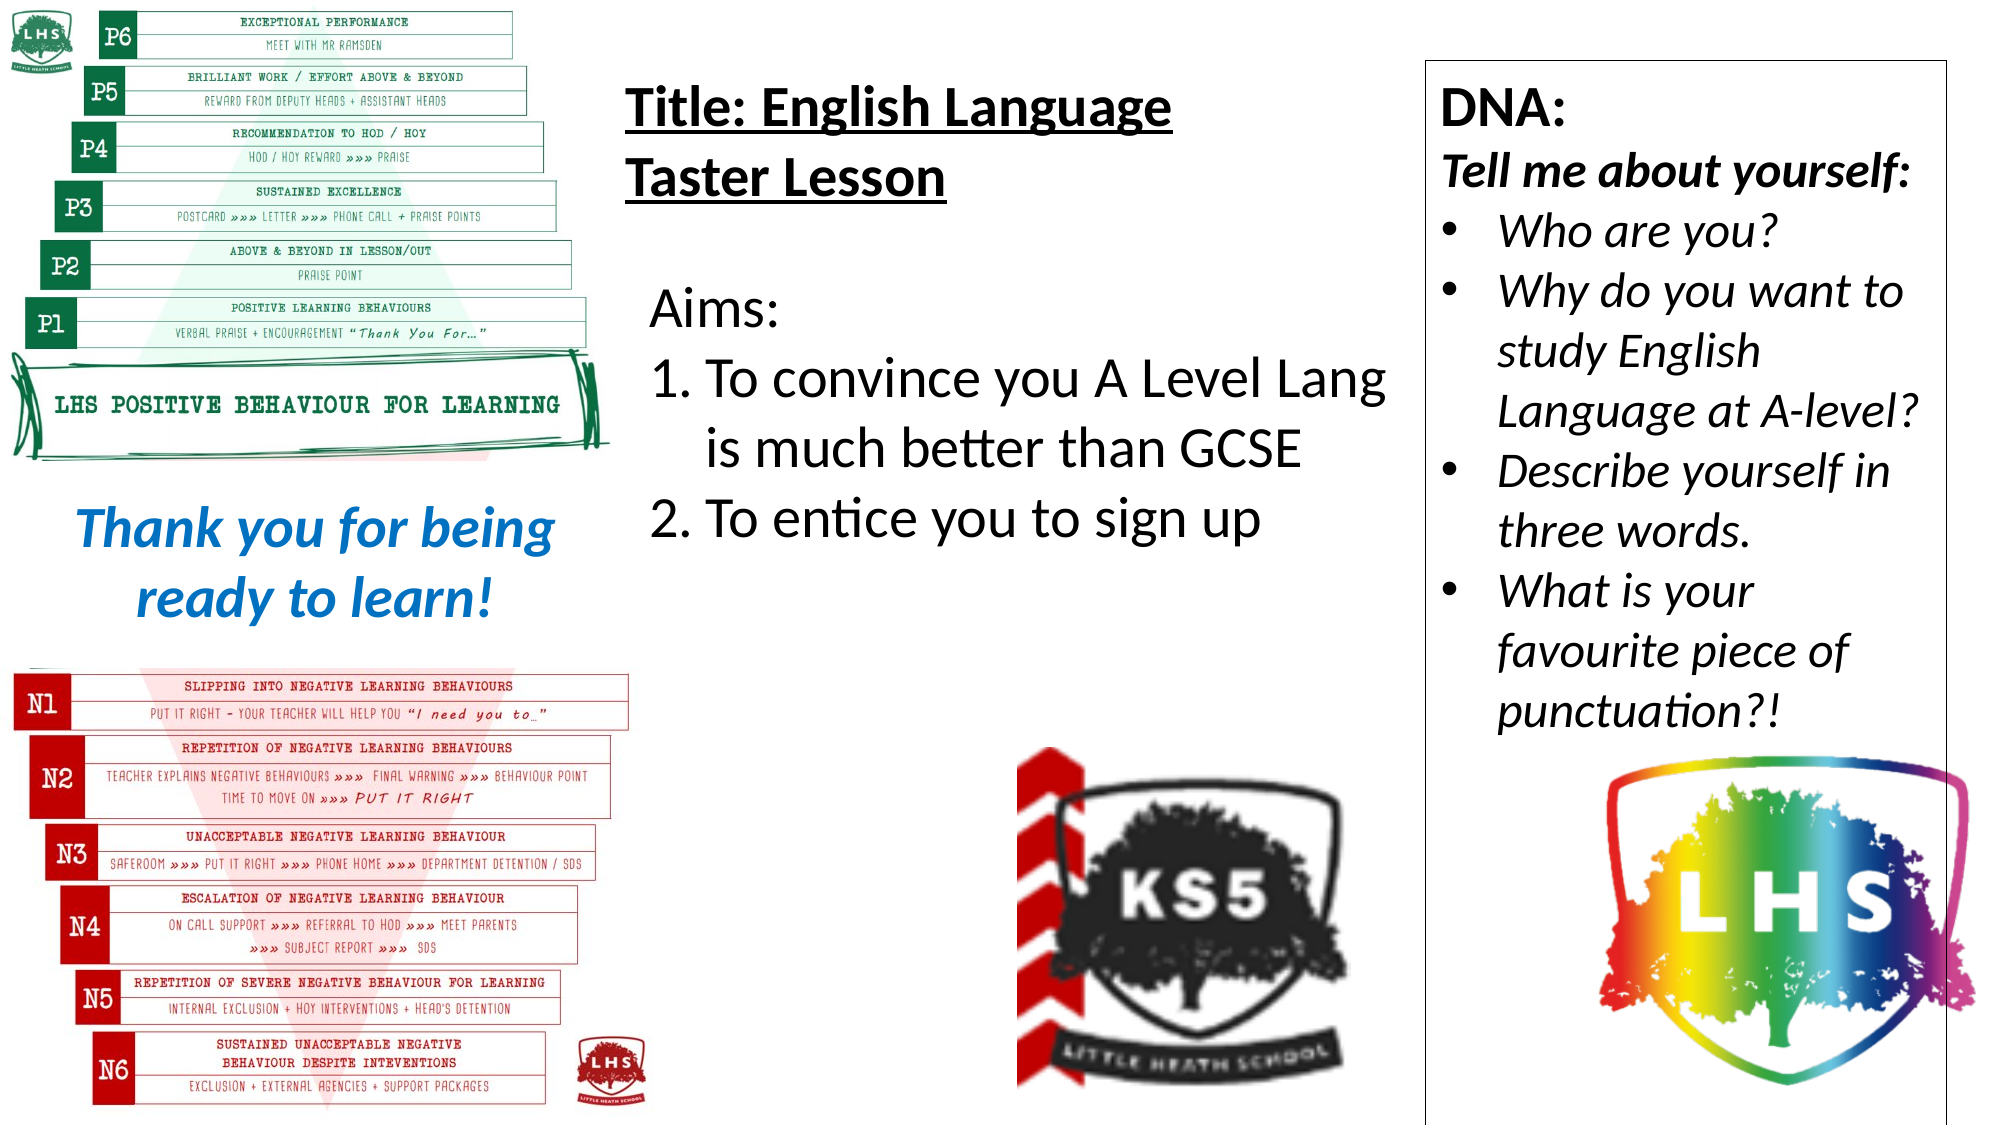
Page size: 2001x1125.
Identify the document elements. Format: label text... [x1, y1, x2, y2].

picture [0, 668, 653, 1118]
text_box Title: English Language Taster Lesson [611, 60, 1340, 216]
text_box Thank you for being ready to learn! [19, 481, 611, 637]
picture [0, 0, 611, 462]
text_box DNA: Tell me about yourself: Who are you? Why do you want to study English Language at A-level? Describe yourself in three words. What is your favourite piece of punctuation?! [1425, 60, 1947, 1125]
picture [1017, 747, 1351, 1093]
picture [1556, 690, 2000, 1125]
text_box Aims: To convince you A Level Lang is much better than GCSE To entice you to sign up [634, 261, 1403, 557]
